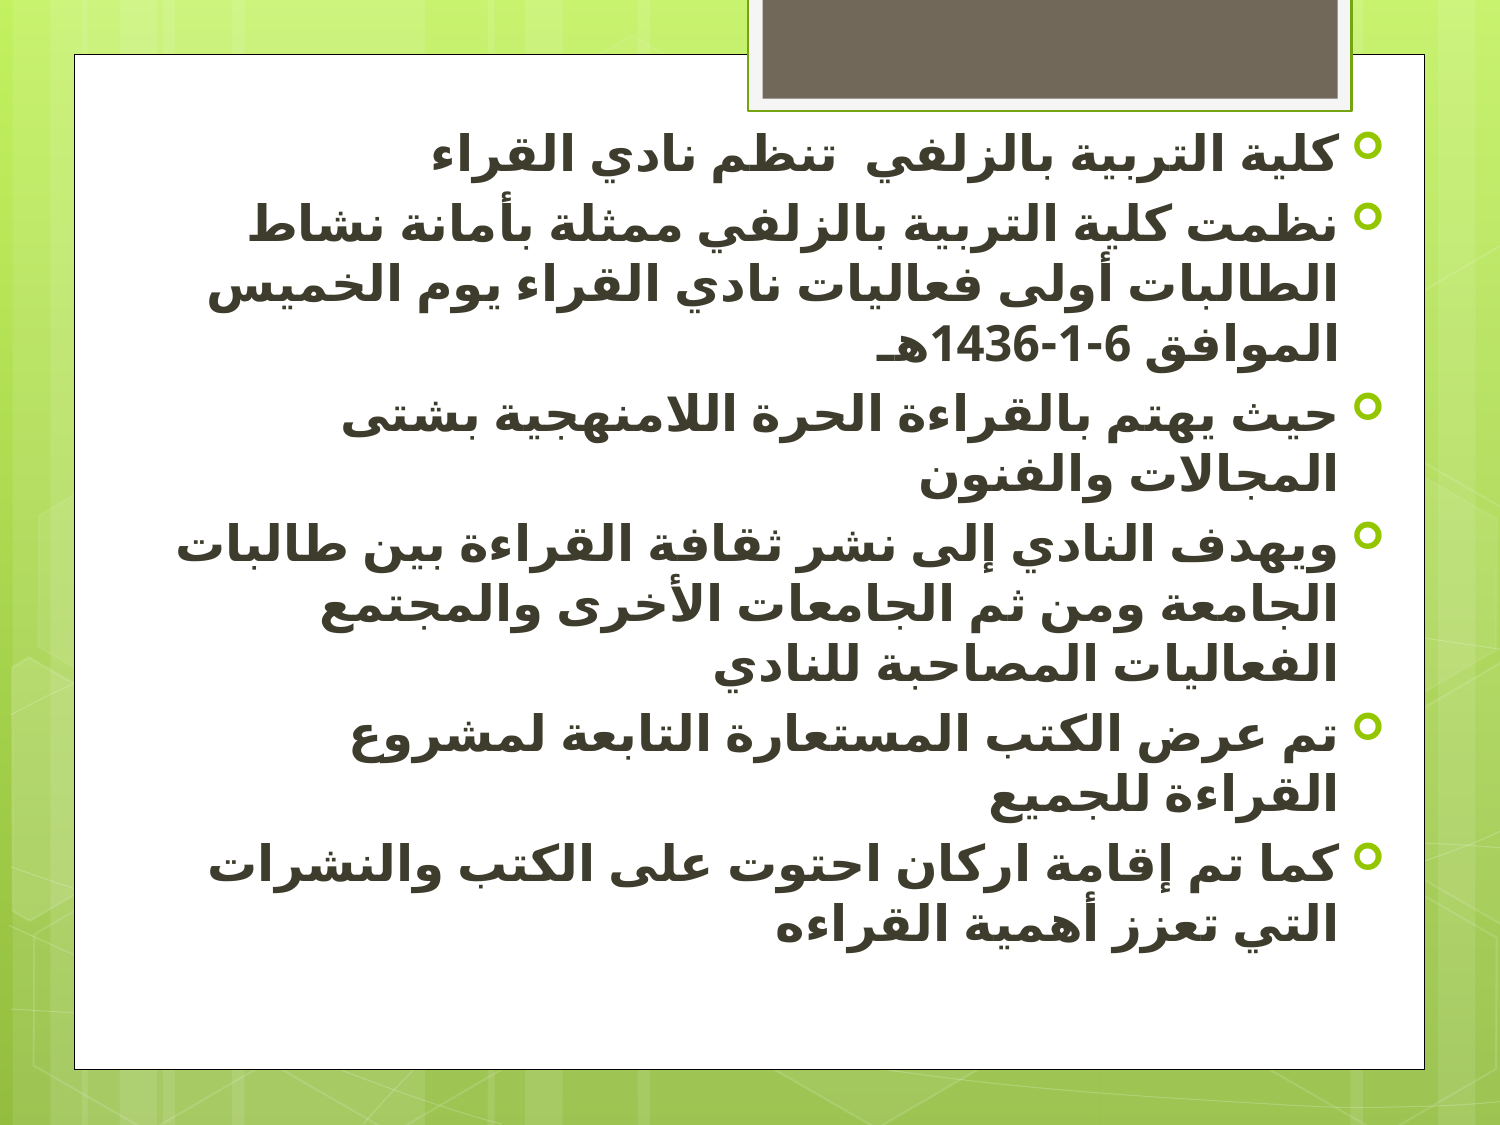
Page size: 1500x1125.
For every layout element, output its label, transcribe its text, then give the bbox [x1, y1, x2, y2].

list كلية التربية بالزلفي تنظم نادي القراء نظمت كلية التربية بالزلفي ممثلة بأمانة نشاط الطالبات أولى فعاليات نادي القراء يوم الخميس الموافق 6-1-1436هـ حيث يهتم بالقراءة الحرة اللامنهجية بشتى المجالات والفنون ويهدف النادي إلى نشر ثقافة القراءة بين طالبات الجامعة ومن ثم الجامعات الأخرى والمجتمع الفعاليات المصاحبة للنادي تم عرض الكتب المستعارة التابعة لمشروع القراءة للجميع كما تم إقامة اركان احتوت على الكتب والنشرات التي تعزز أهمية القراءه [147, 113, 1412, 1025]
